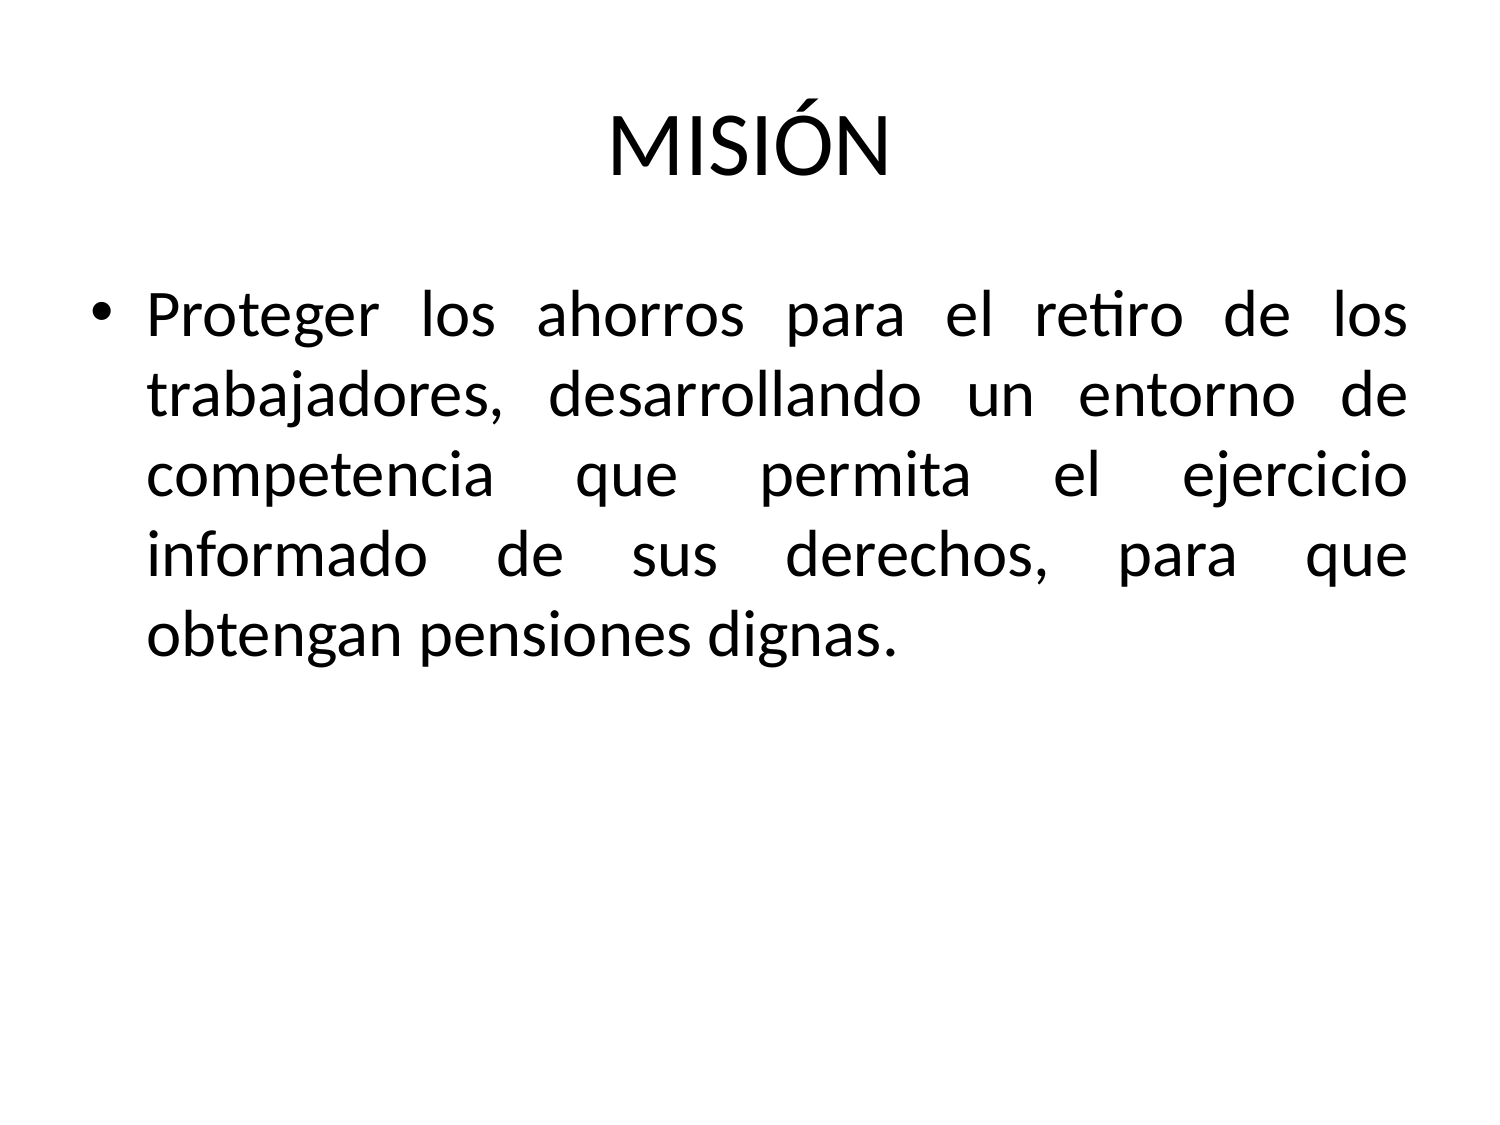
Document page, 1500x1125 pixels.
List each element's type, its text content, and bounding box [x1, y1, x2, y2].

title MISIÓN [75, 45, 1425, 233]
list Proteger los ahorros para el retiro de los trabajadores, desarrollando un entorno de competencia que permita el ejercicio informado de sus derechos, para que obtengan pensiones dignas. [75, 262, 1425, 1005]
